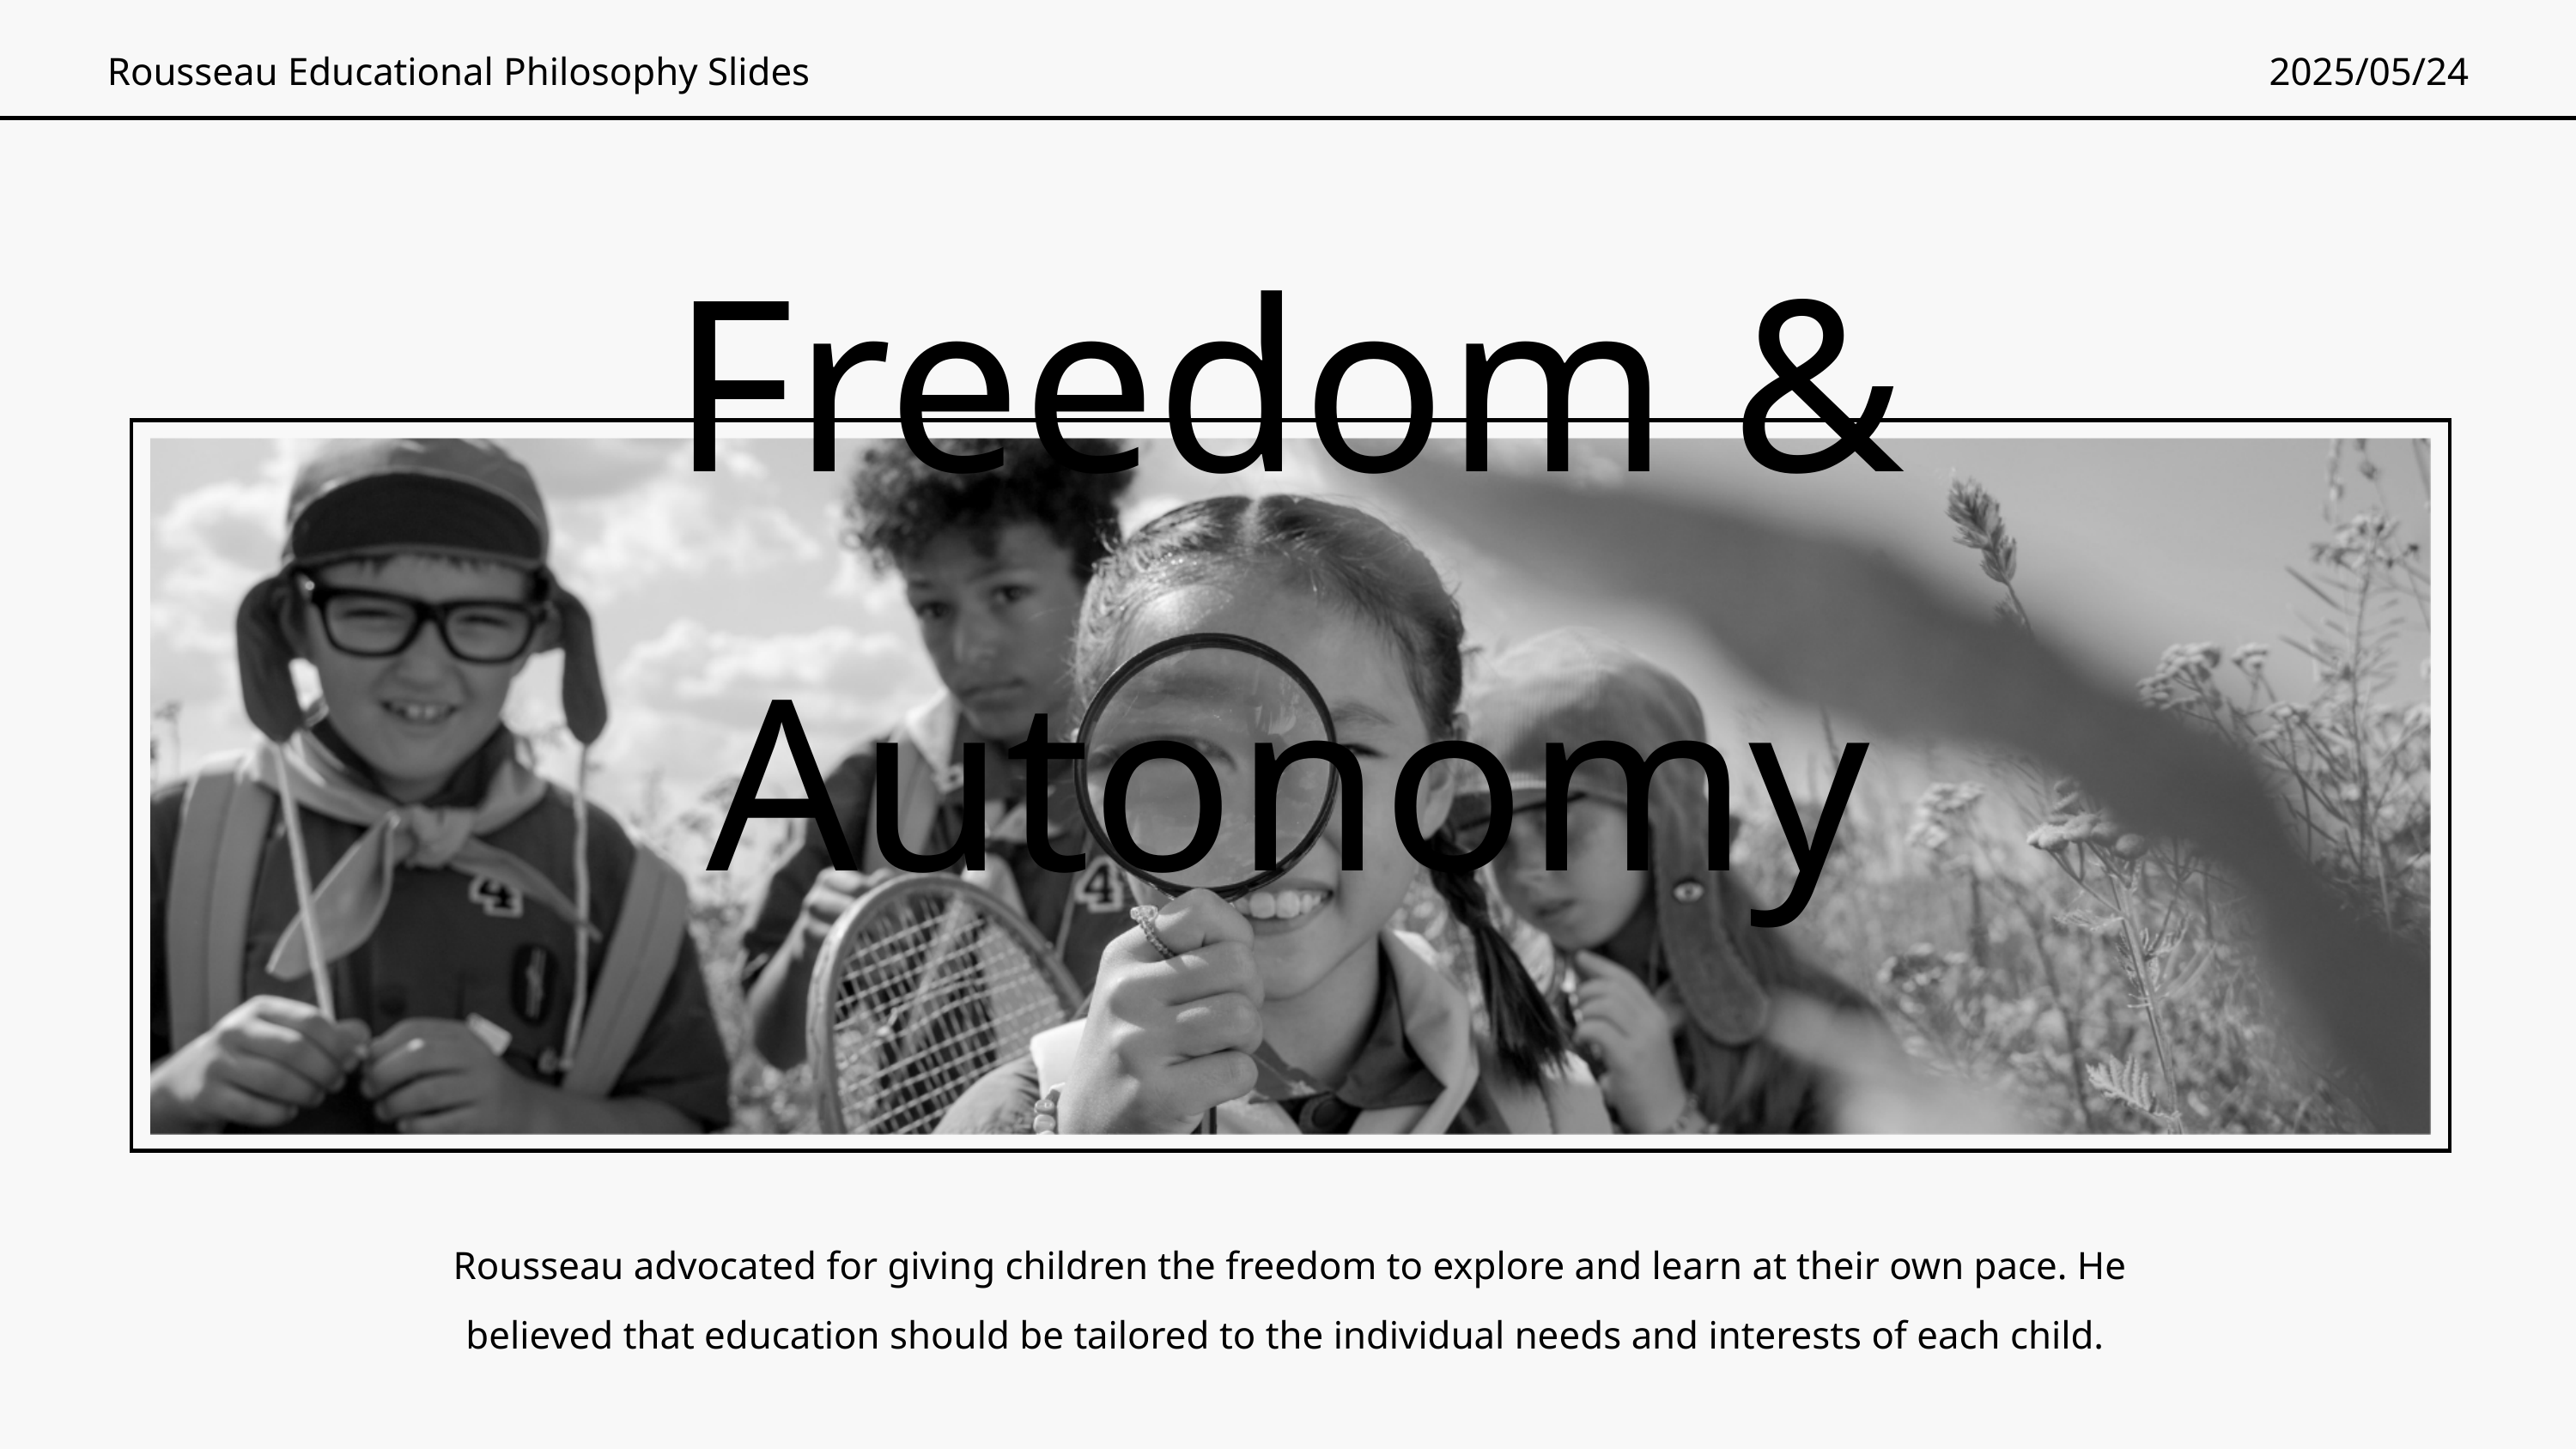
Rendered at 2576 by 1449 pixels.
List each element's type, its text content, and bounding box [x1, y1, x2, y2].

text_box 2025/05/24 [1775, 39, 2470, 94]
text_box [131, 399, 2451, 1151]
picture [149, 438, 2432, 1135]
text_box Rousseau advocated for giving children the freedom to explore and learn at their own pace. He believed that education should be tailored to the individual needs and interests of each child. [426, 1217, 2155, 1357]
text_box Freedom & Autonomy [171, 128, 2405, 397]
text_box Rousseau Educational Philosophy Slides [106, 39, 1034, 94]
